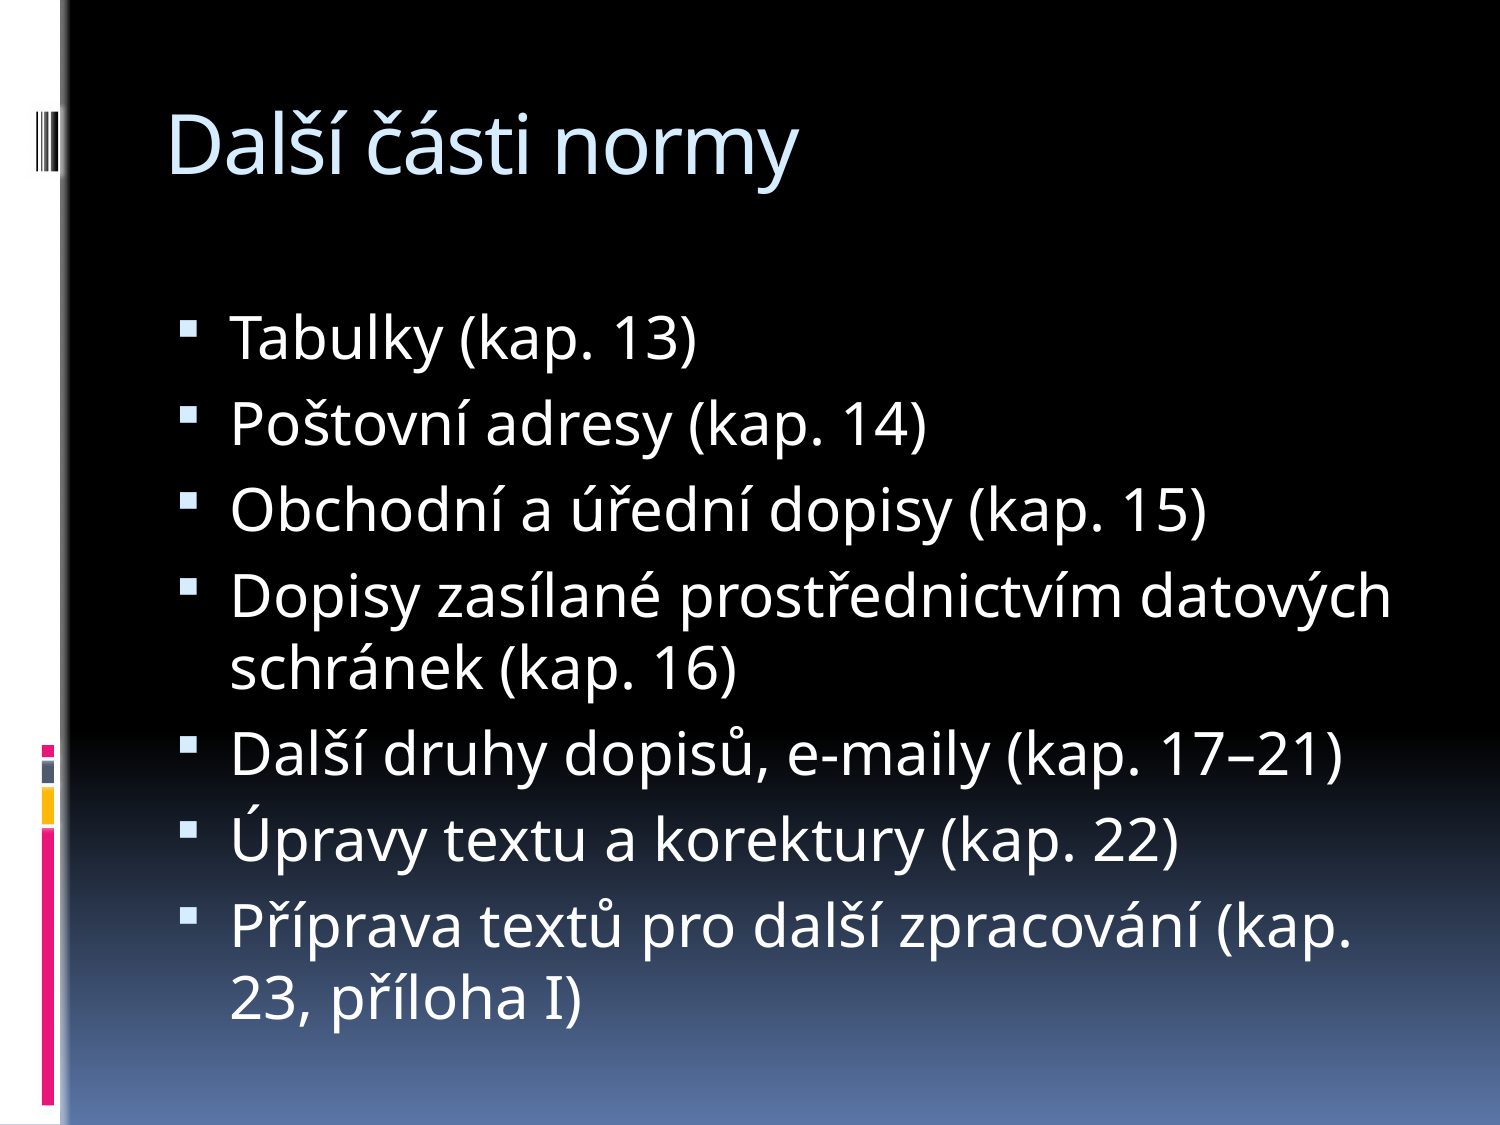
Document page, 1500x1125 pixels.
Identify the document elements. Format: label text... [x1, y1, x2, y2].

list Tabulky (kap. 13) Poštovní adresy (kap. 14) Obchodní a úřední dopisy (kap. 15) Dopisy zasílané prostřednictvím datových schránek (kap. 16) Další druhy dopisů, e-maily (kap. 17–21) Úpravy textu a korektury (kap. 22) Příprava textů pro další zpracování (kap. 23, příloha I) [150, 292, 1425, 1043]
title Další části normy [150, 83, 1425, 234]
